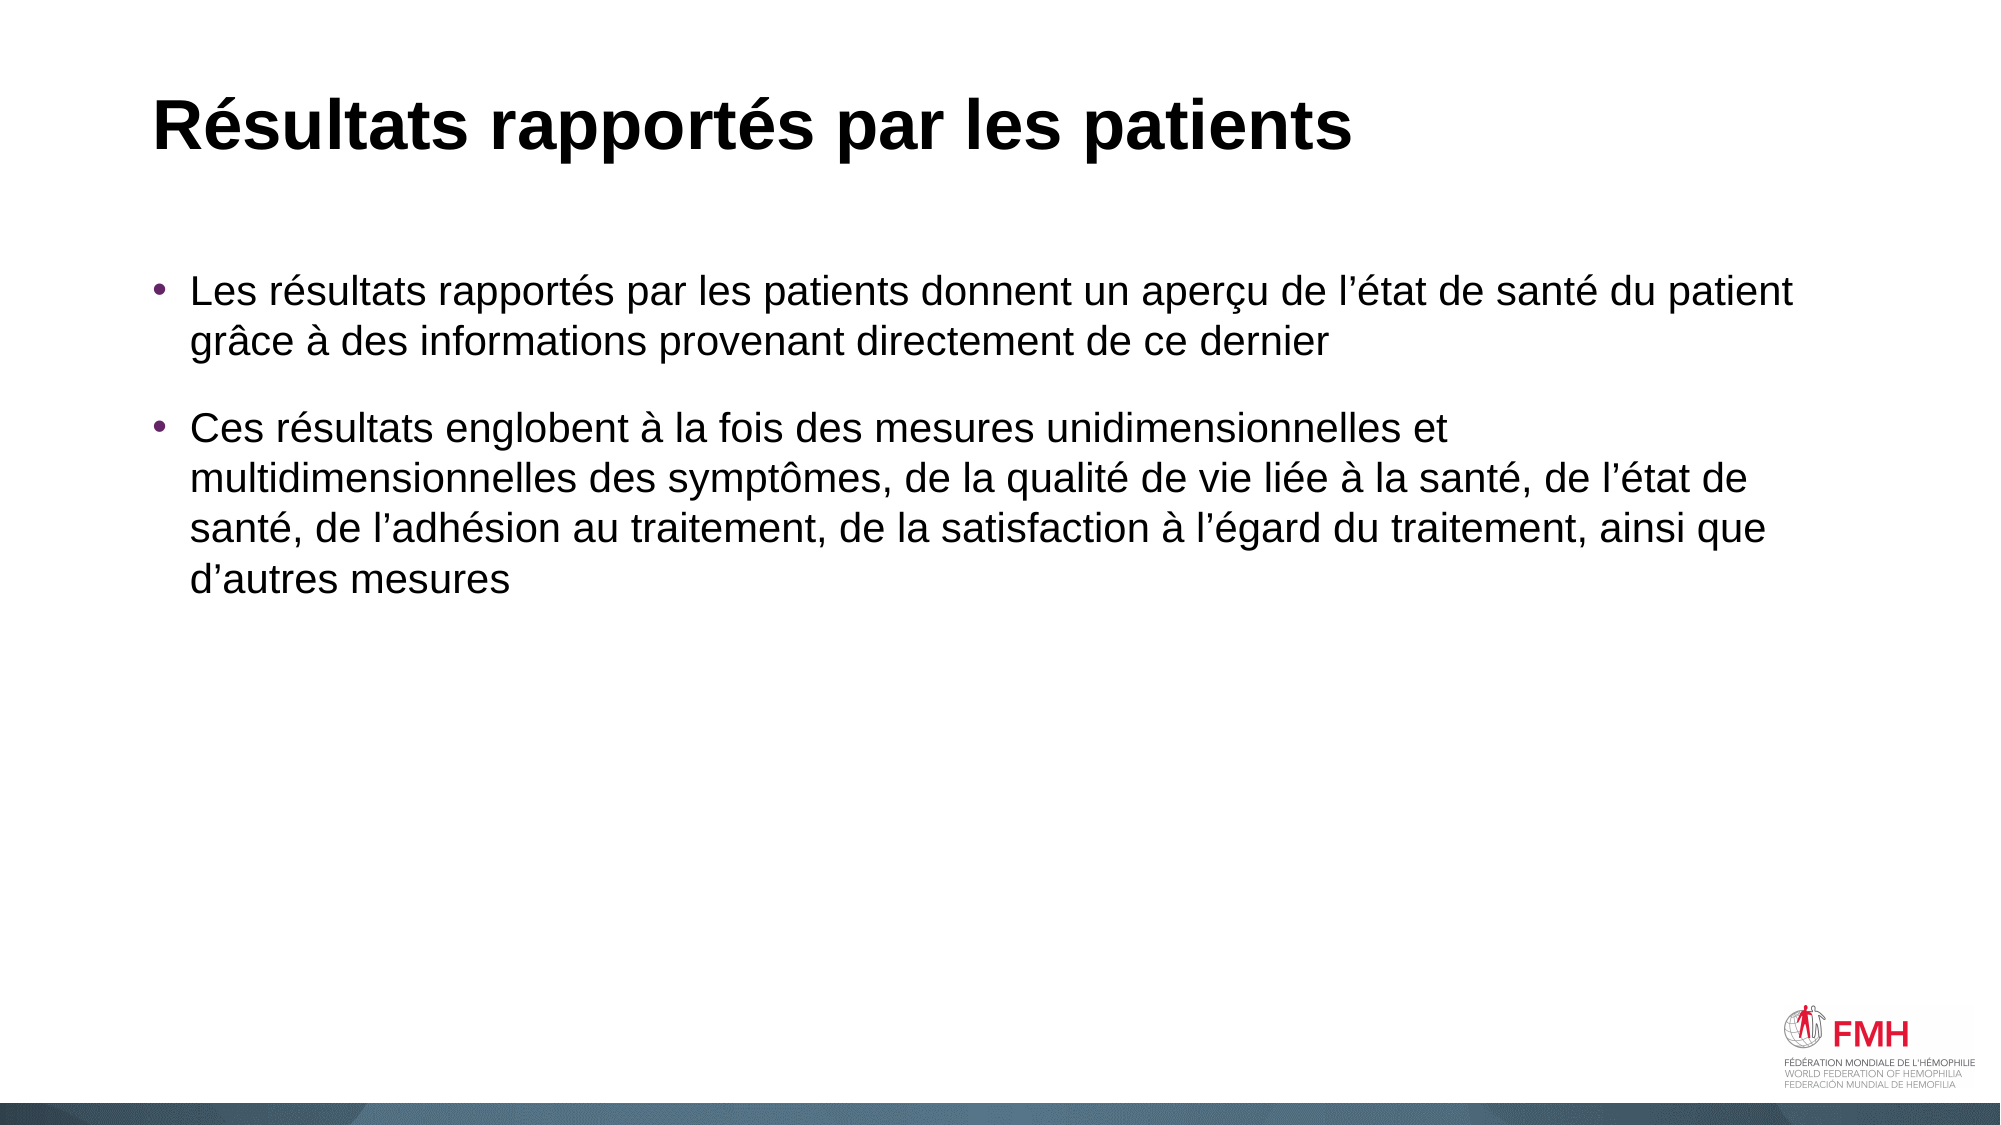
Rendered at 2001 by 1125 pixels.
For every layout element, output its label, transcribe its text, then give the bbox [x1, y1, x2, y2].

list Les résultats rapportés par les patients donnent un aperçu de l’état de santé du patient grâce à des informations provenant directement de ce dernier Ces résultats englobent à la fois des mesures unidimensionnelles et multidimensionnelles des symptômes, de la qualité de vie liée à la santé, de l’état de santé, de l’adhésion au traitement, de la satisfaction à l’égard du traitement, ainsi que d’autres mesures [137, 256, 1863, 1014]
picture [1784, 1005, 1975, 1088]
title Résultats rapportés par les patients [137, 36, 1863, 216]
